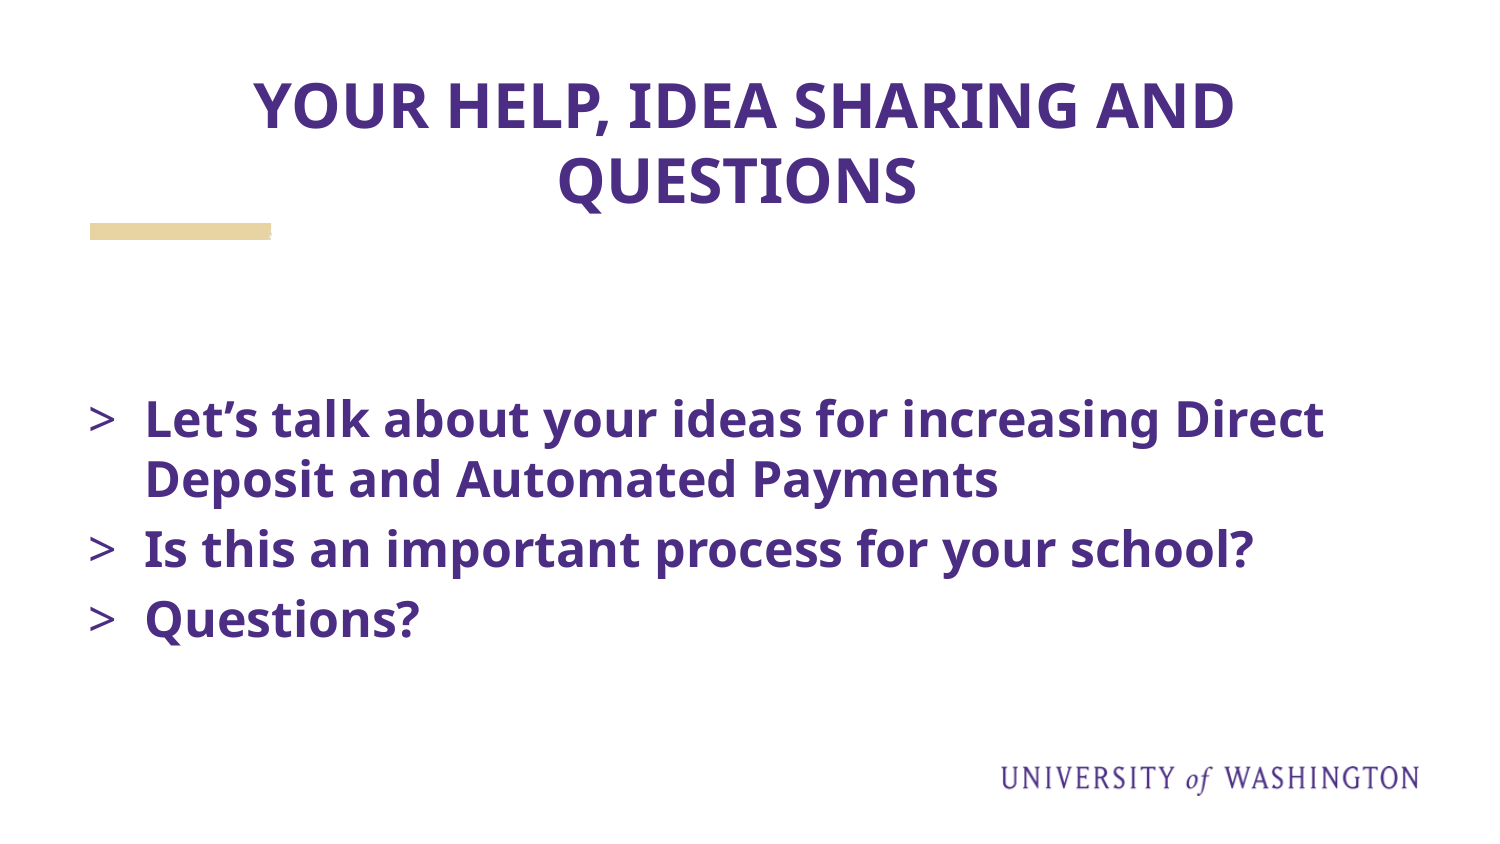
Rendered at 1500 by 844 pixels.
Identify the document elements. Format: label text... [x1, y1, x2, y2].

list Let’s talk about your ideas for increasing Direct Deposit and Automated Payments Is this an important process for your school? Questions? [73, 380, 1419, 750]
picture [1001, 766, 1419, 796]
title YOUR HELP, IDEA SHARING AND QUESTIONS [73, 60, 1419, 224]
